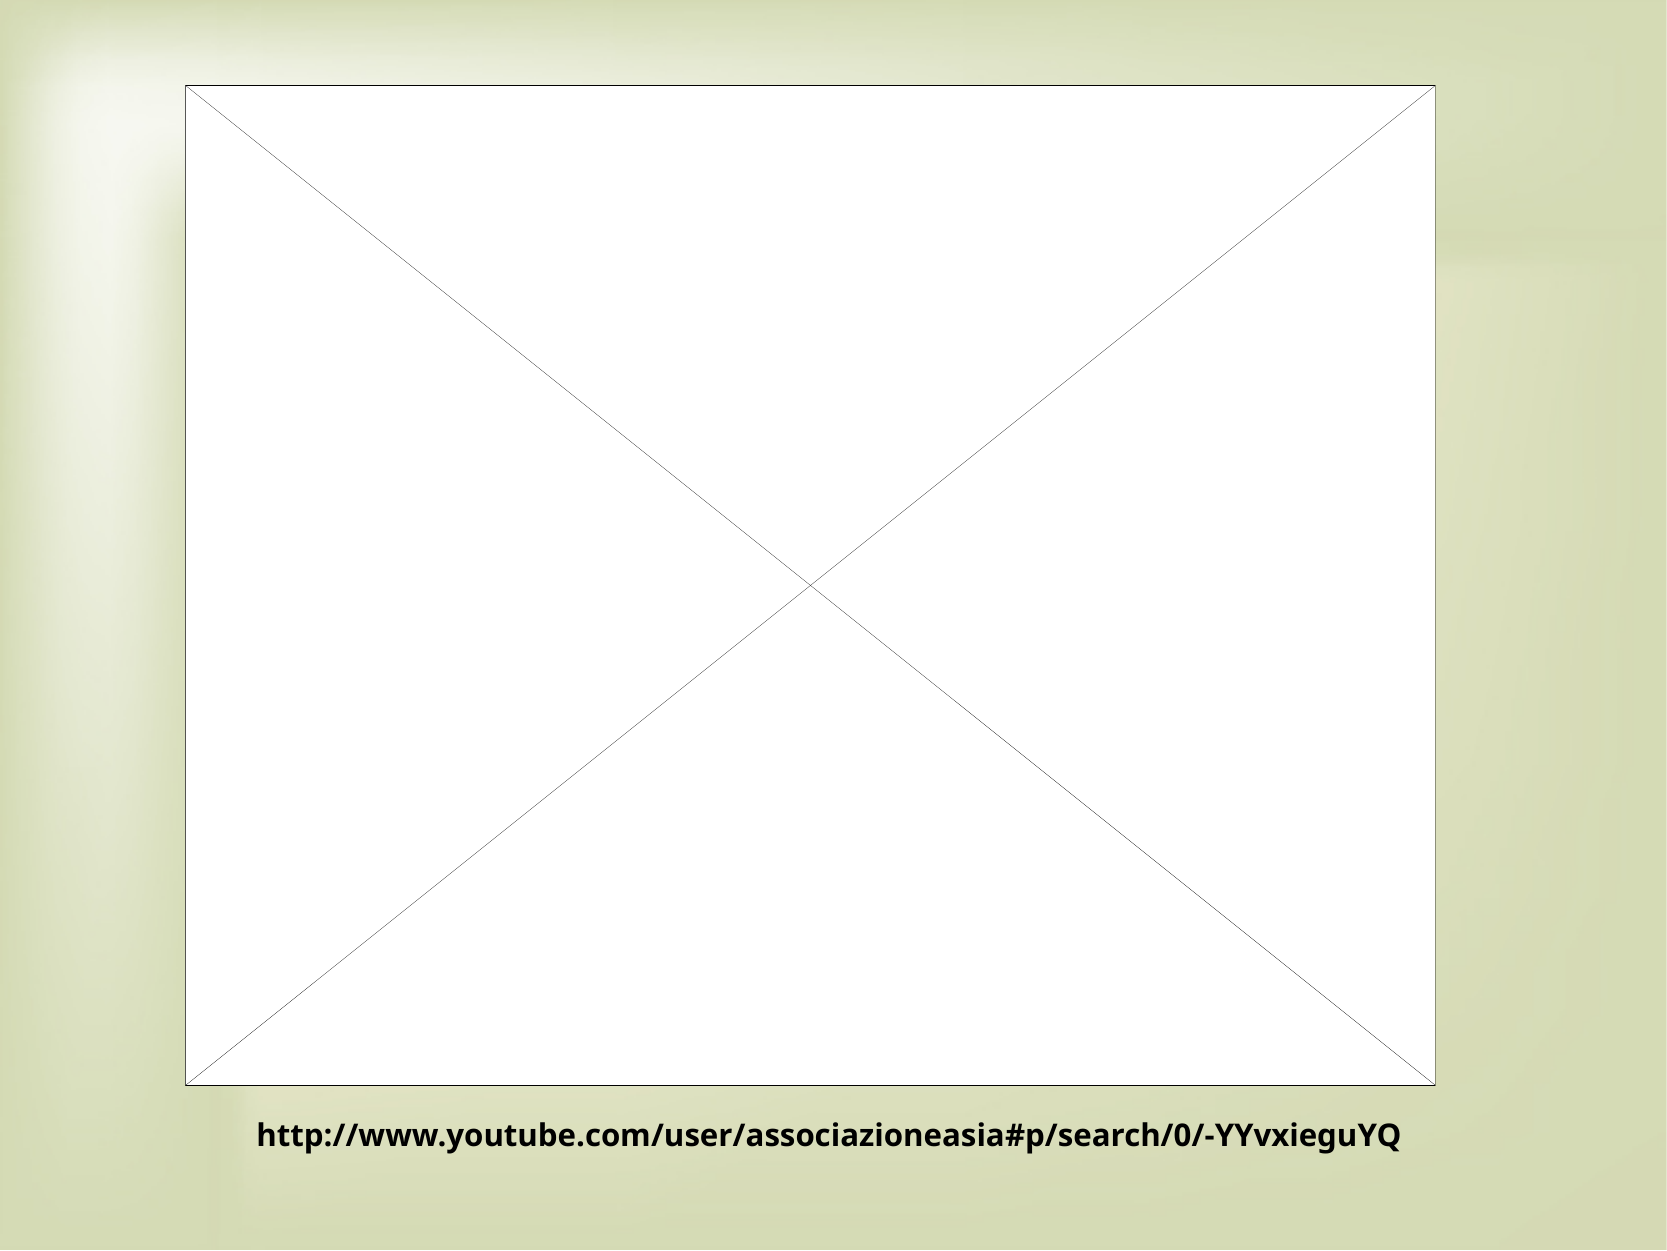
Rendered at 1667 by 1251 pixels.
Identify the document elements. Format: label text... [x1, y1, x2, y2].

picture [0, 0, 1667, 1250]
text_box http://www.youtube.com/user/associazioneasia#p/search/0/-YYvxieguYQ [241, 1108, 1580, 1161]
